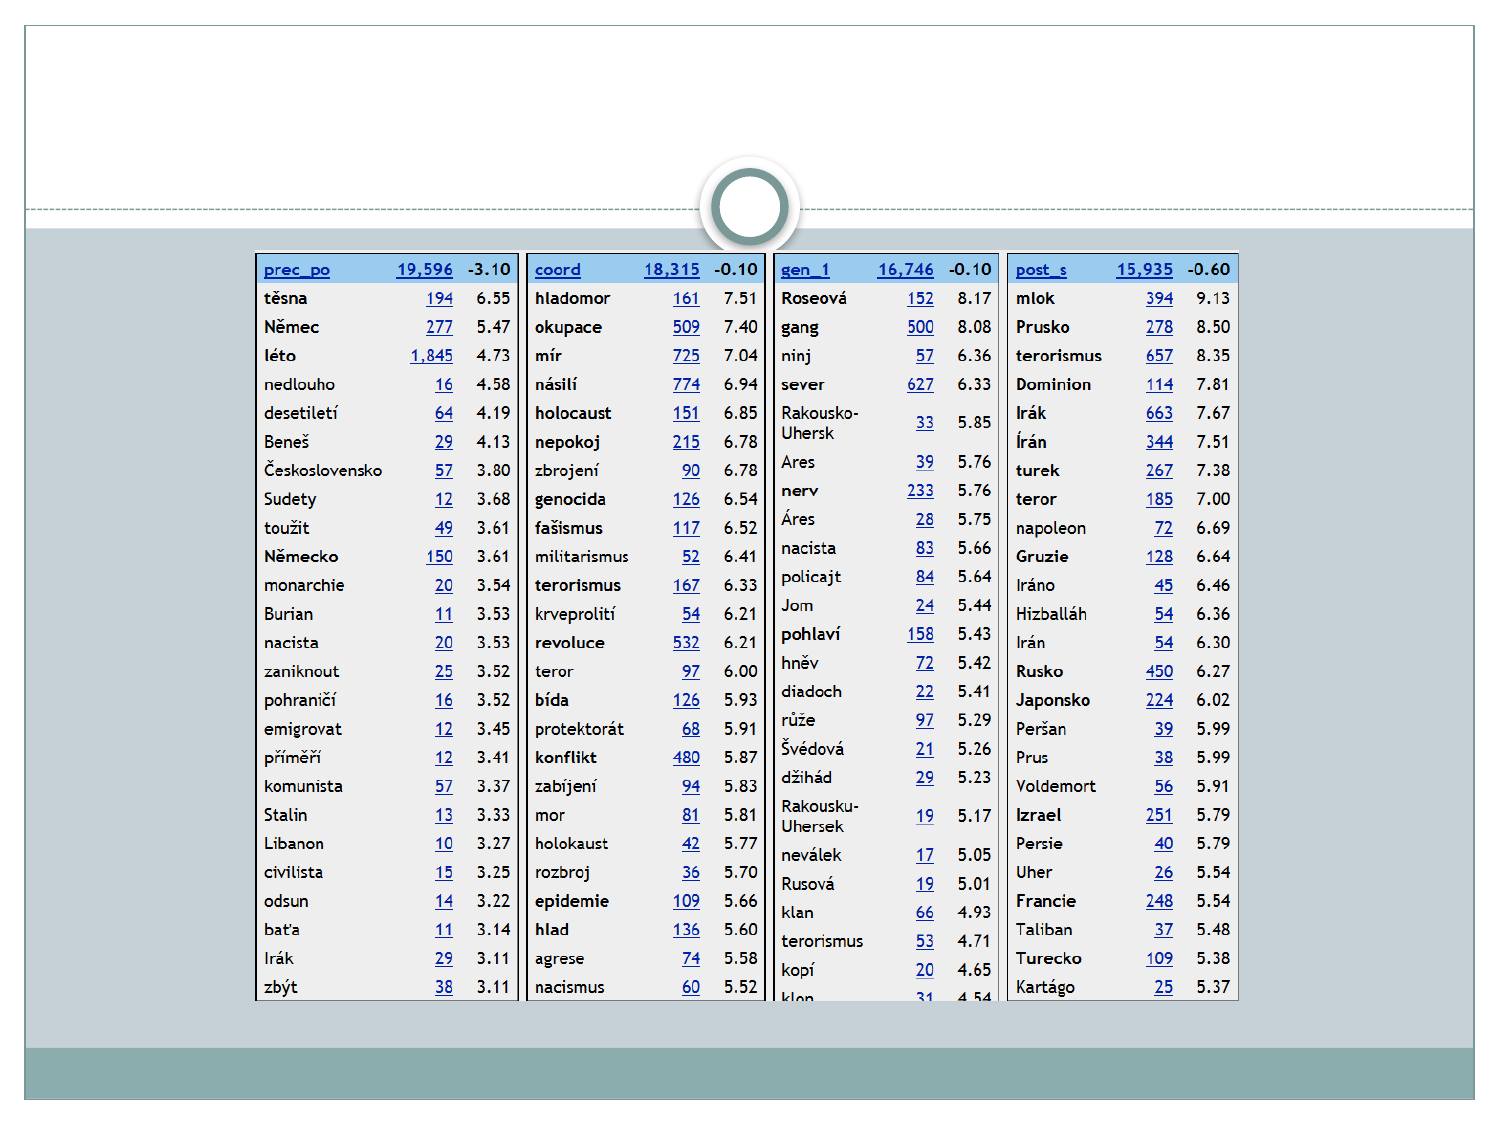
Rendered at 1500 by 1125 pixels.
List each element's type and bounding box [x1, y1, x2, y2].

list [255, 250, 1239, 1001]
